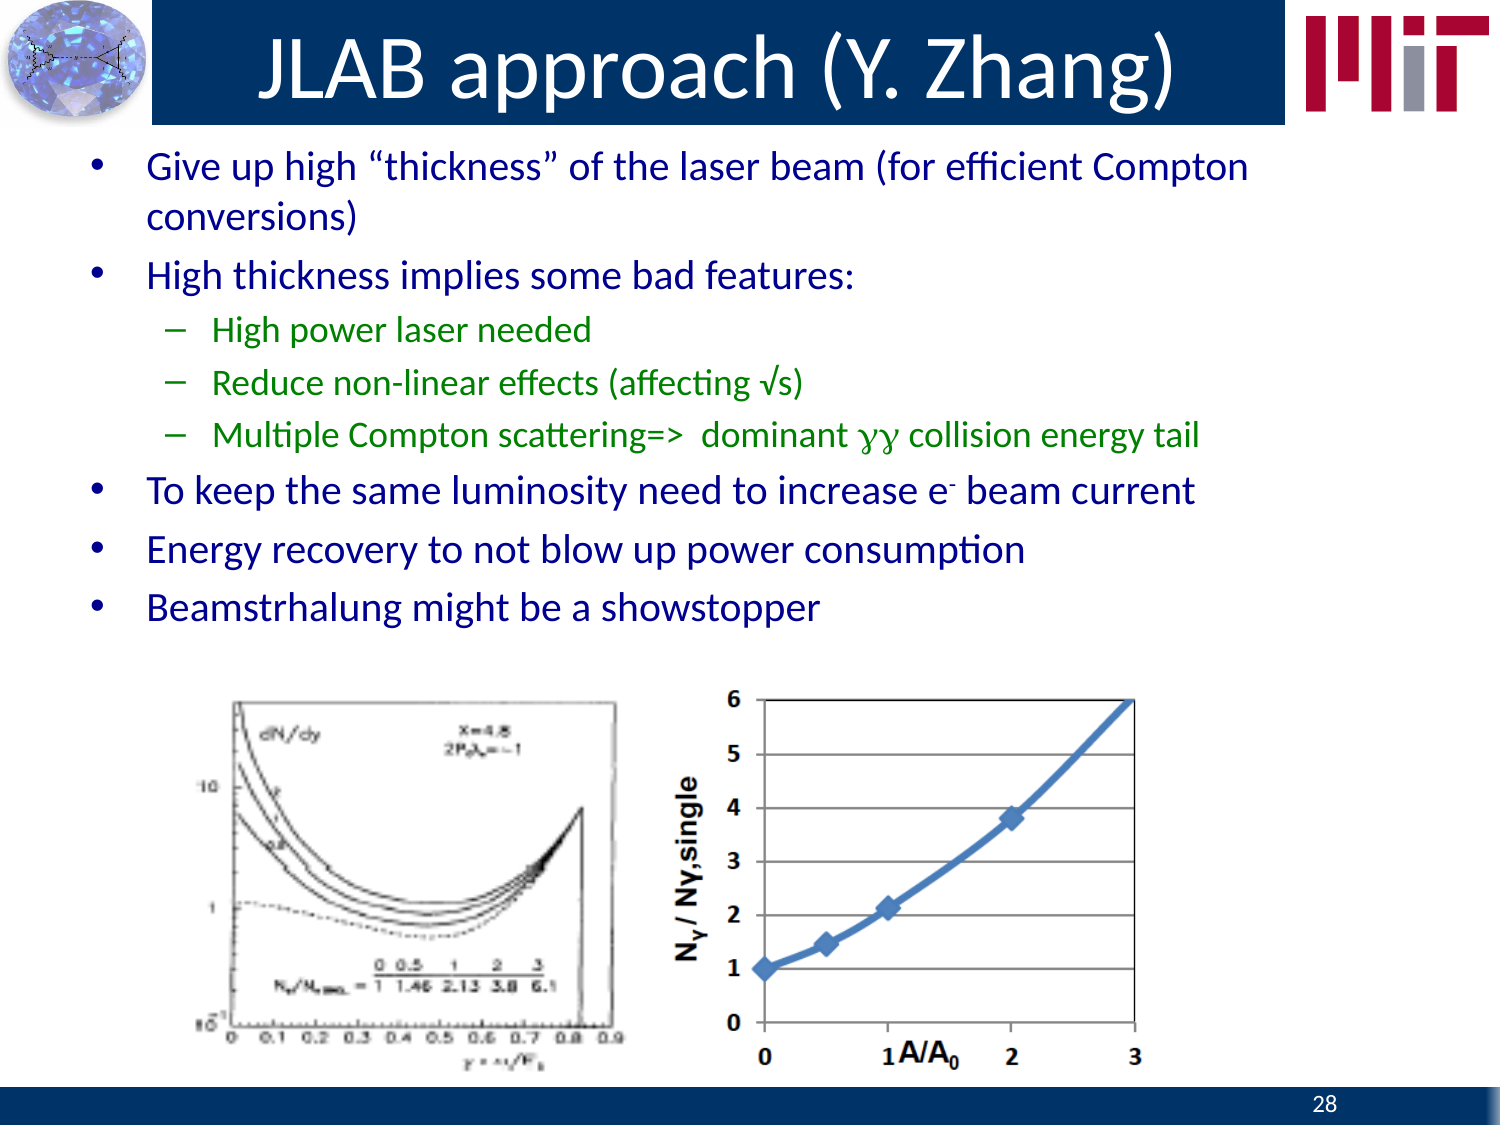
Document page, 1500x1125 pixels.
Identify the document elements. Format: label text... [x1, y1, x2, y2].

title JLAB approach (Y. Zhang) [152, 0, 1286, 125]
slide_number 28 [1149, 1086, 1500, 1119]
picture [1285, 0, 1500, 127]
picture [671, 672, 1173, 1087]
list Give up high “thickness” of the laser beam (for efficient Compton conversions) High thickness implies some bad features: High power laser needed Reduce non-linear effects (affecting √s) Multiple Compton scattering=> dominant gg collision energy tail To keep the same luminosity need to increase e- beam current Energy recovery to not blow up power consumption Beamstrhalung might be a showstopper [74, 131, 1426, 1052]
picture [184, 672, 651, 1087]
